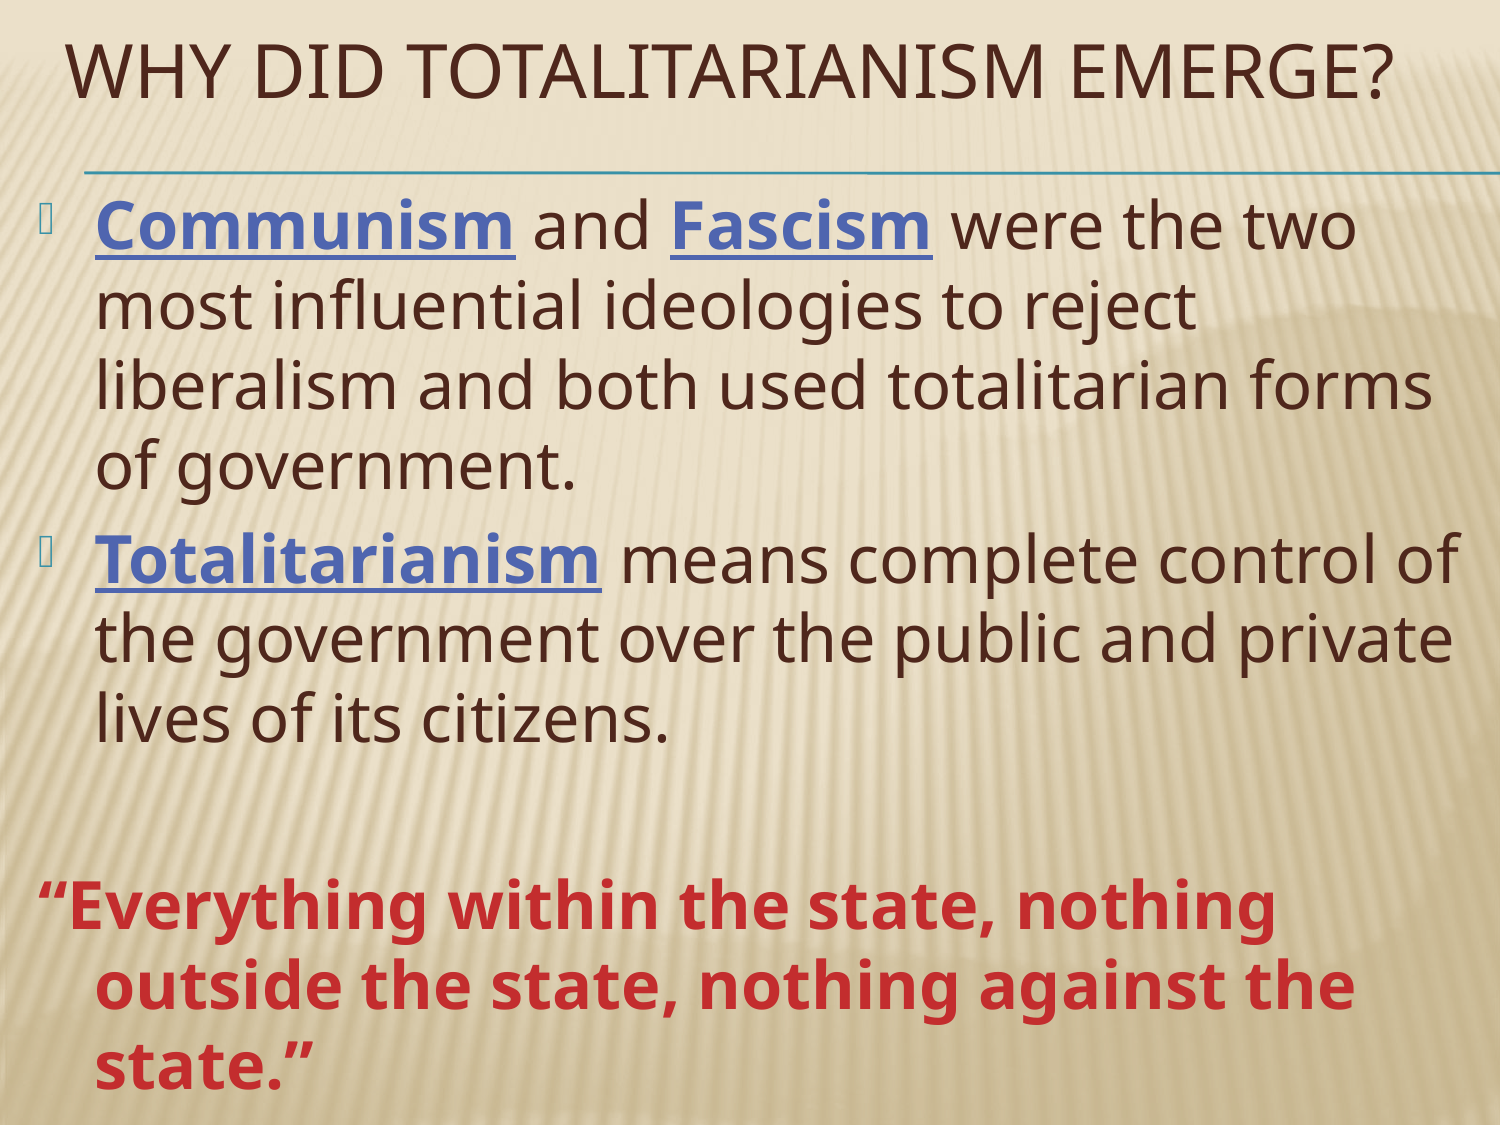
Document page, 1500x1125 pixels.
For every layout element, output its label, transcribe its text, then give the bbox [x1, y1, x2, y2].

title Why did totalitarianism emerge? [50, 0, 1475, 138]
list Communism and Fascism were the two most influential ideologies to reject liberalism and both used totalitarian forms of government. Totalitarianism means complete control of the government over the public and private lives of its citizens. “Everything within the state, nothing outside the state, nothing against the state.” -Benito Mussolini [23, 175, 1477, 1125]
